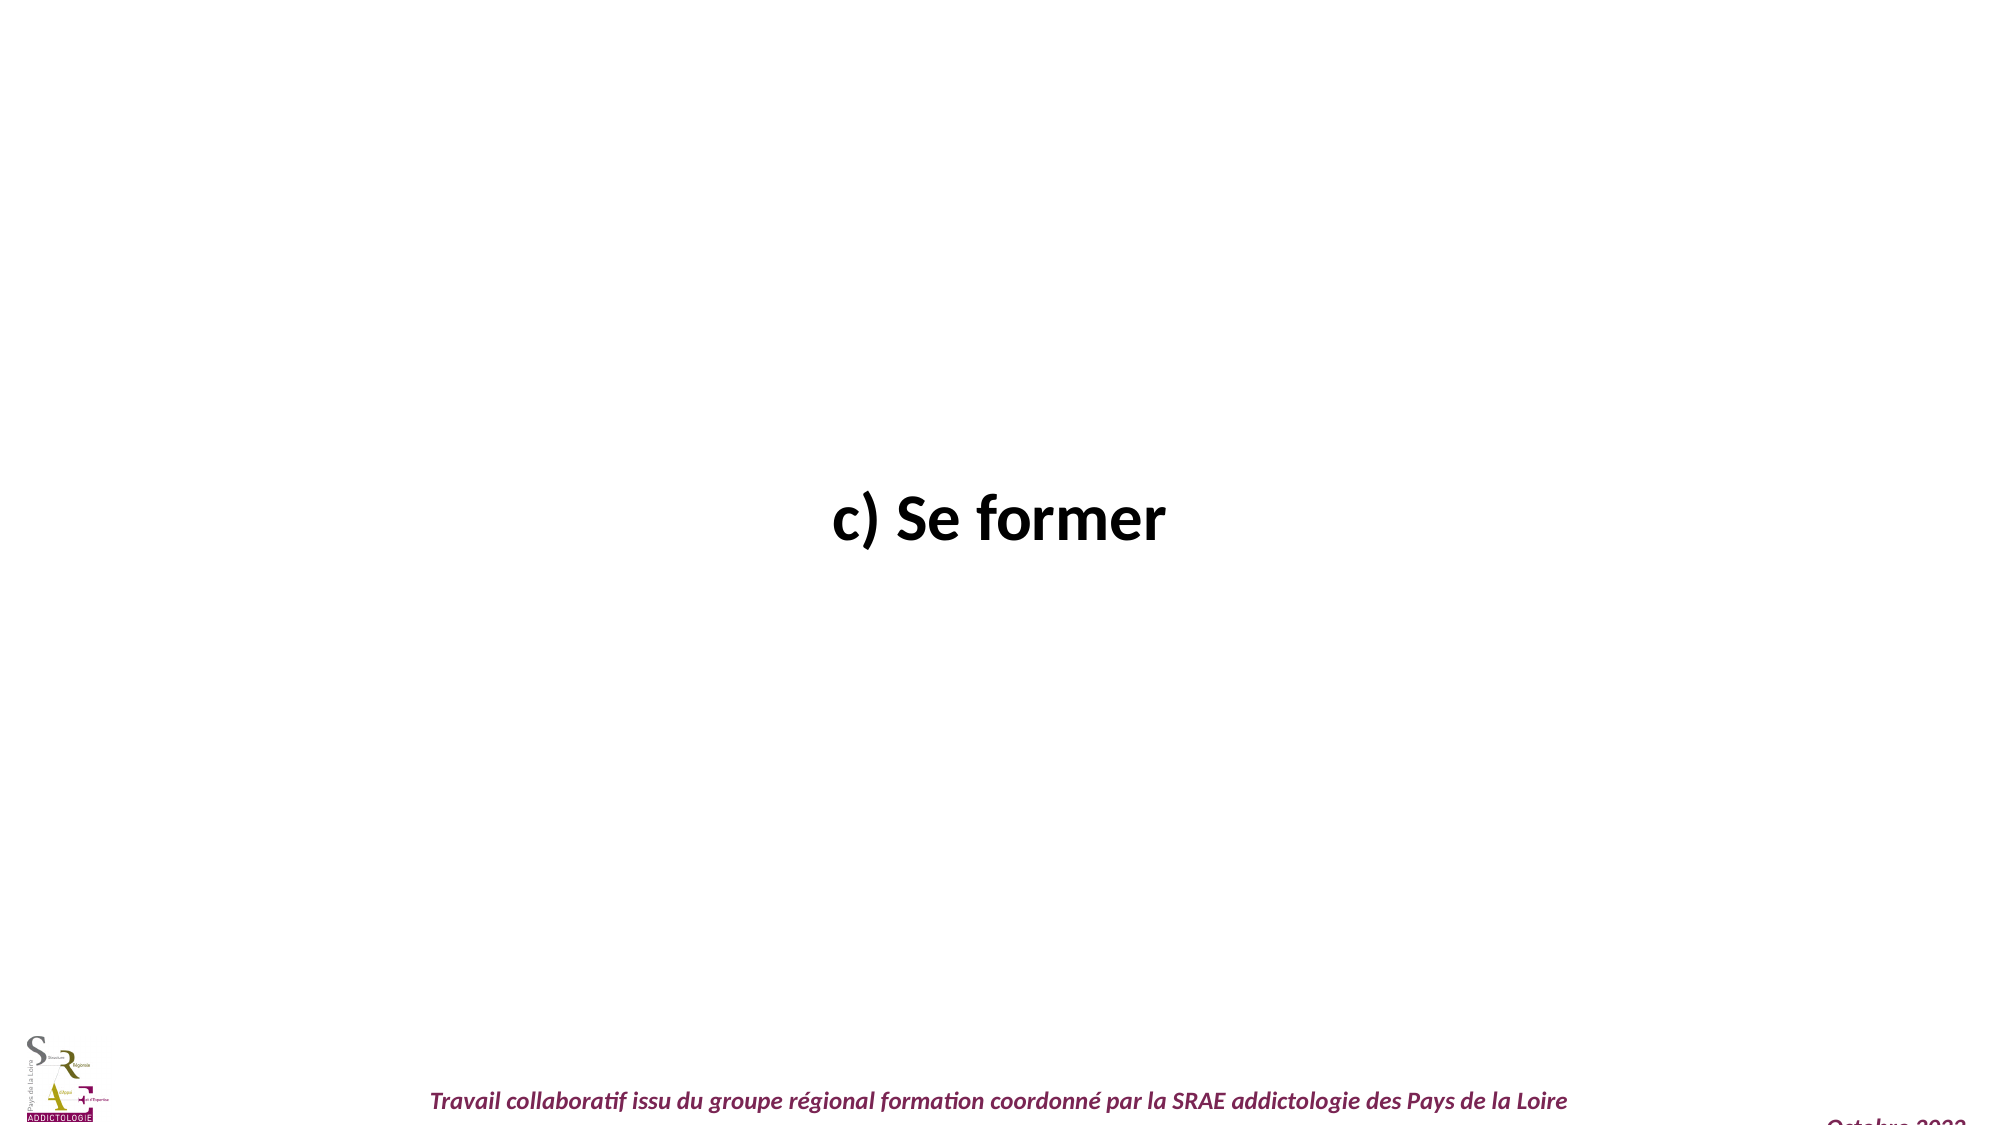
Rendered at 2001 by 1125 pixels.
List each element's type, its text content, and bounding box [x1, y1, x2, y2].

text_box c) Se former [0, 466, 2000, 562]
picture [27, 1036, 112, 1122]
